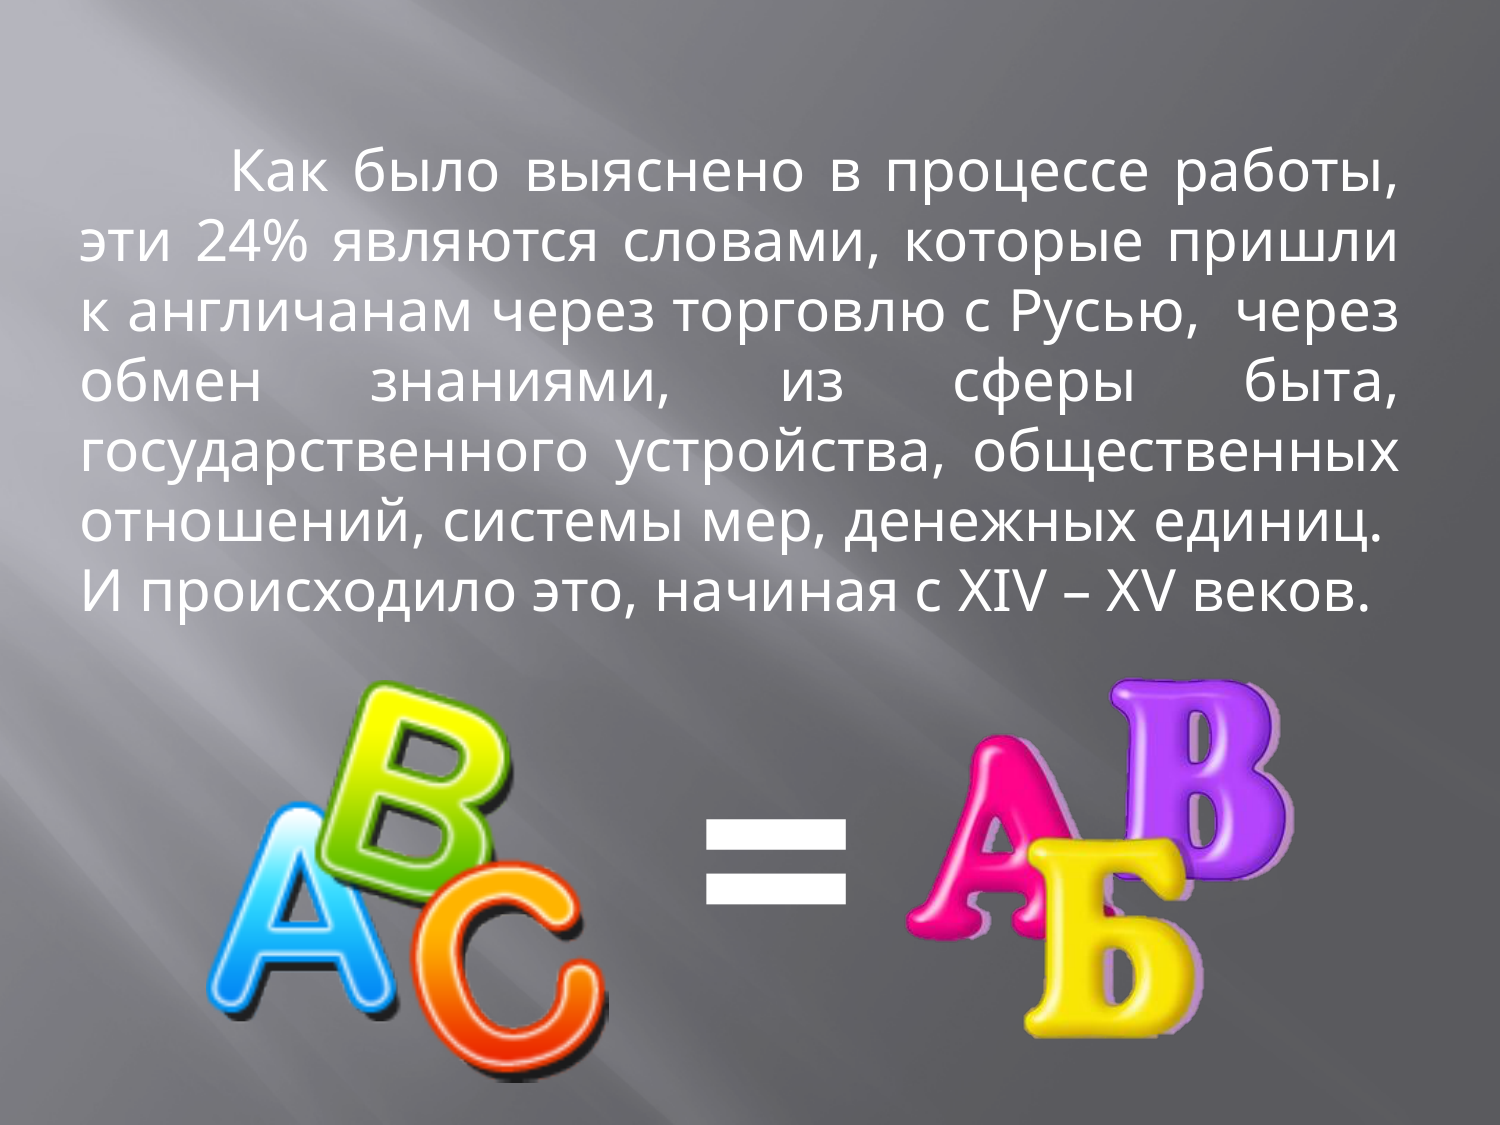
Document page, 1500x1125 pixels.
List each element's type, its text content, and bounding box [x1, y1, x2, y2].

text_box = [679, 668, 875, 1029]
list Как было выяснено в процессе работы, эти 24% являются словами, которые пришли к англичанам через торговлю с Русью, через обмен знаниями, из сферы быта, государственного устройства, общественных отношений, системы мер, денежных единиц. И происходило это, начиная с XIV – XV веков. [64, 125, 1415, 898]
picture [206, 680, 609, 1083]
picture [891, 656, 1308, 1083]
